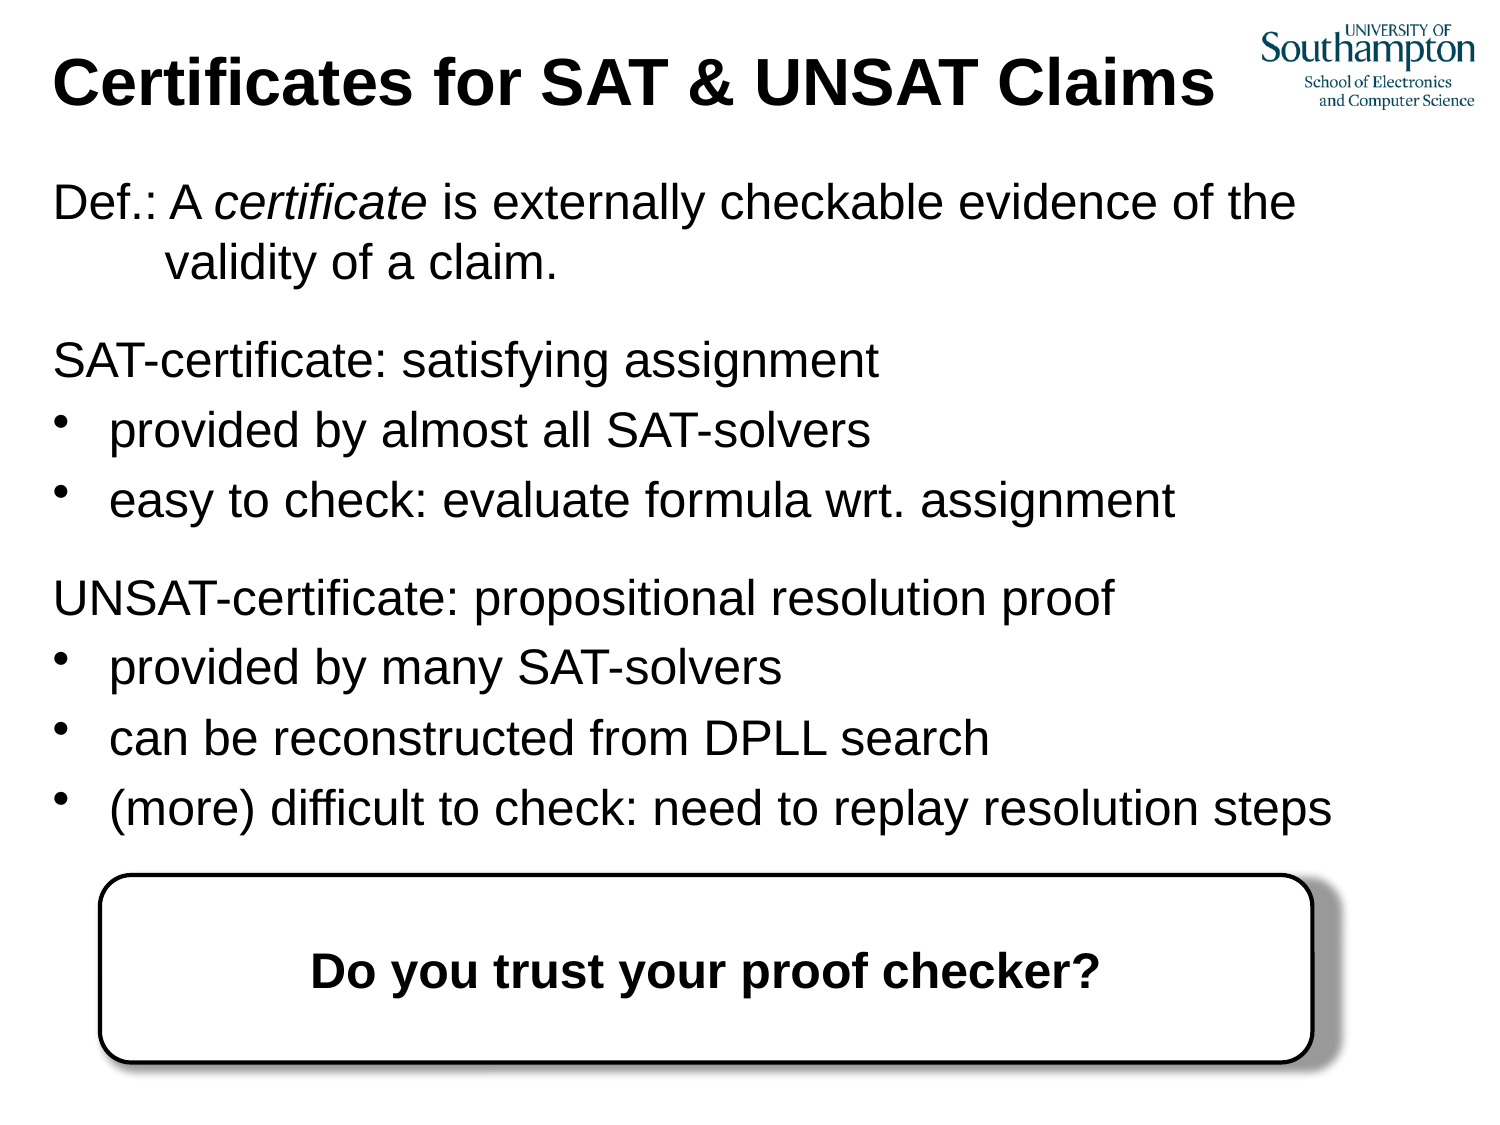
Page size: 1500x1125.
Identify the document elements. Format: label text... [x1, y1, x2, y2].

title Certificates for SAT & UNSAT Claims [37, 19, 1488, 138]
text_box Do you trust your proof checker? [97, 872, 1315, 1065]
list Def.: A certificate is externally checkable evidence of the validity of a claim. SAT-certificate: satisfying assignment provided by almost all SAT-solvers easy to check: evaluate formula wrt. assignment UNSAT-certificate: propositional resolution proof provided by many SAT-solvers can be reconstructed from DPLL search (more) difficult to check: need to replay resolution steps [37, 162, 1476, 1051]
